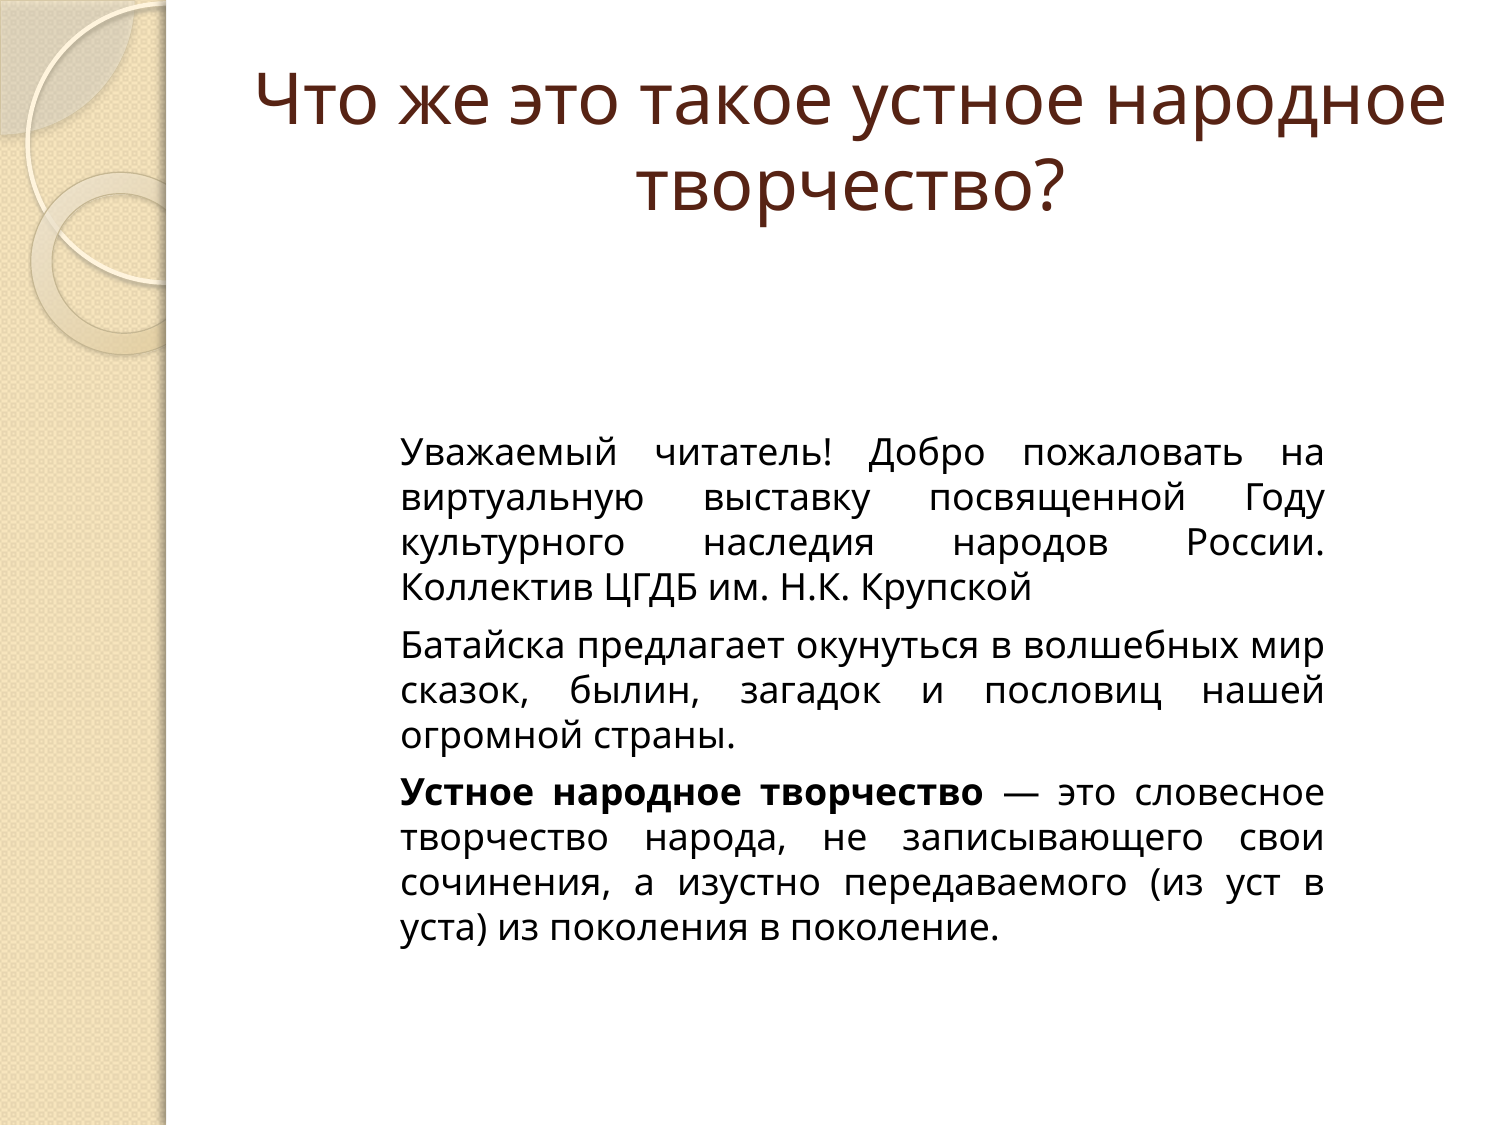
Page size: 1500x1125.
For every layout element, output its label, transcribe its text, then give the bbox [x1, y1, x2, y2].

list Уважаемый читатель! Добро пожаловать на виртуальную выставку посвященной Году культурного наследия народов России. Коллектив ЦГДБ им. Н.К. Крупской Батайска предлагает окунуться в волшебных мир сказок, былин, загадок и пословиц нашей огромной страны. Устное народное творчество — это словесное творчество народа, не записывающего свои сочинения, а изустно передаваемого (из уст в уста) из поколения в поколение. [371, 420, 1341, 1025]
title Что же это такое устное народное творчество? [235, 45, 1466, 233]
